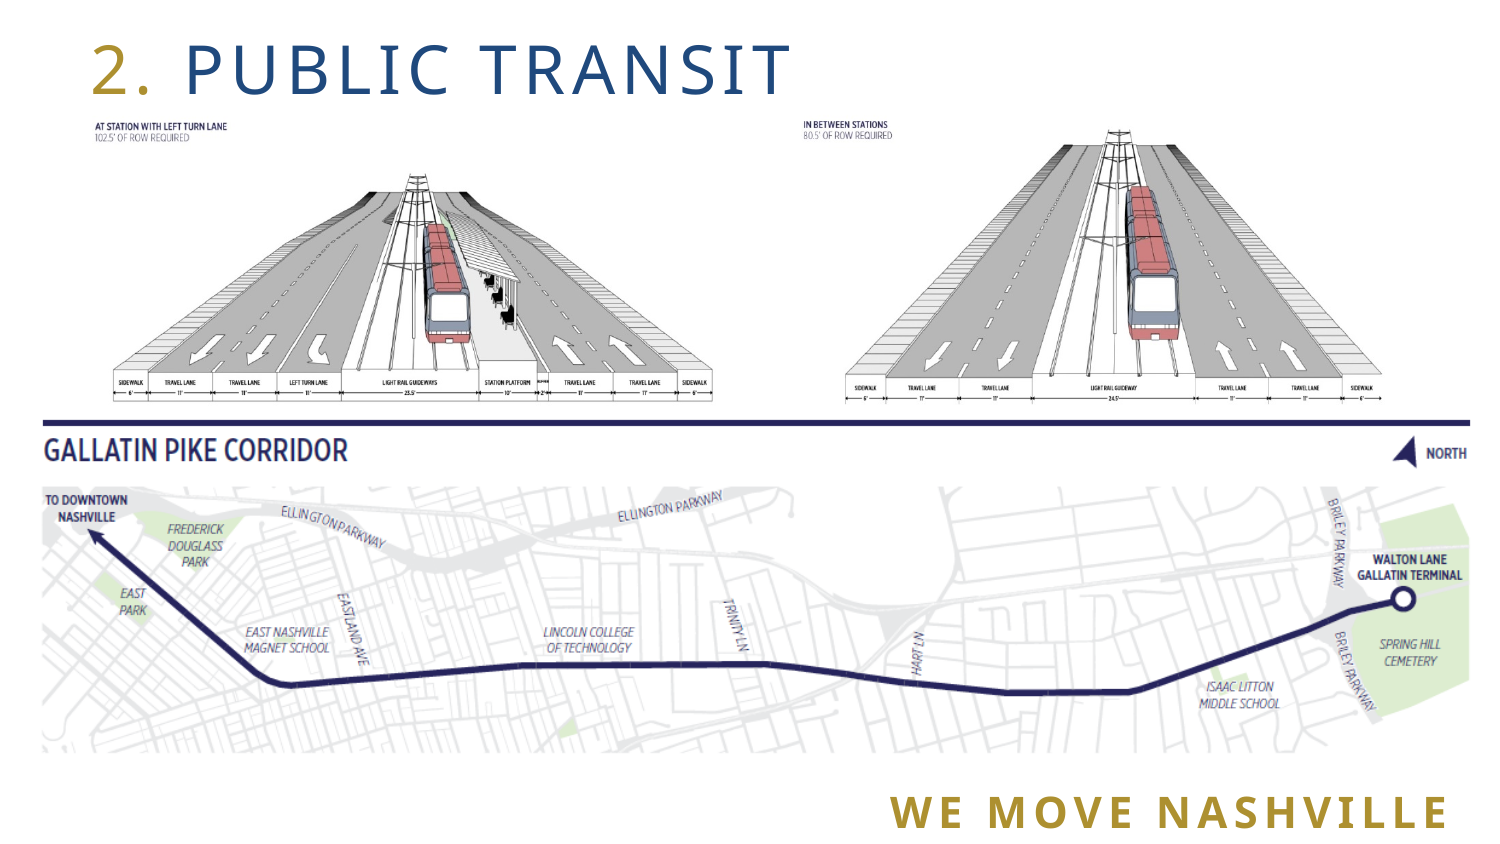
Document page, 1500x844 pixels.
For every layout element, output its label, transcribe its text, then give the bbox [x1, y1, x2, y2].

picture [37, 111, 1476, 769]
title 2. PUBLIC TRANSIT [75, 18, 1425, 117]
